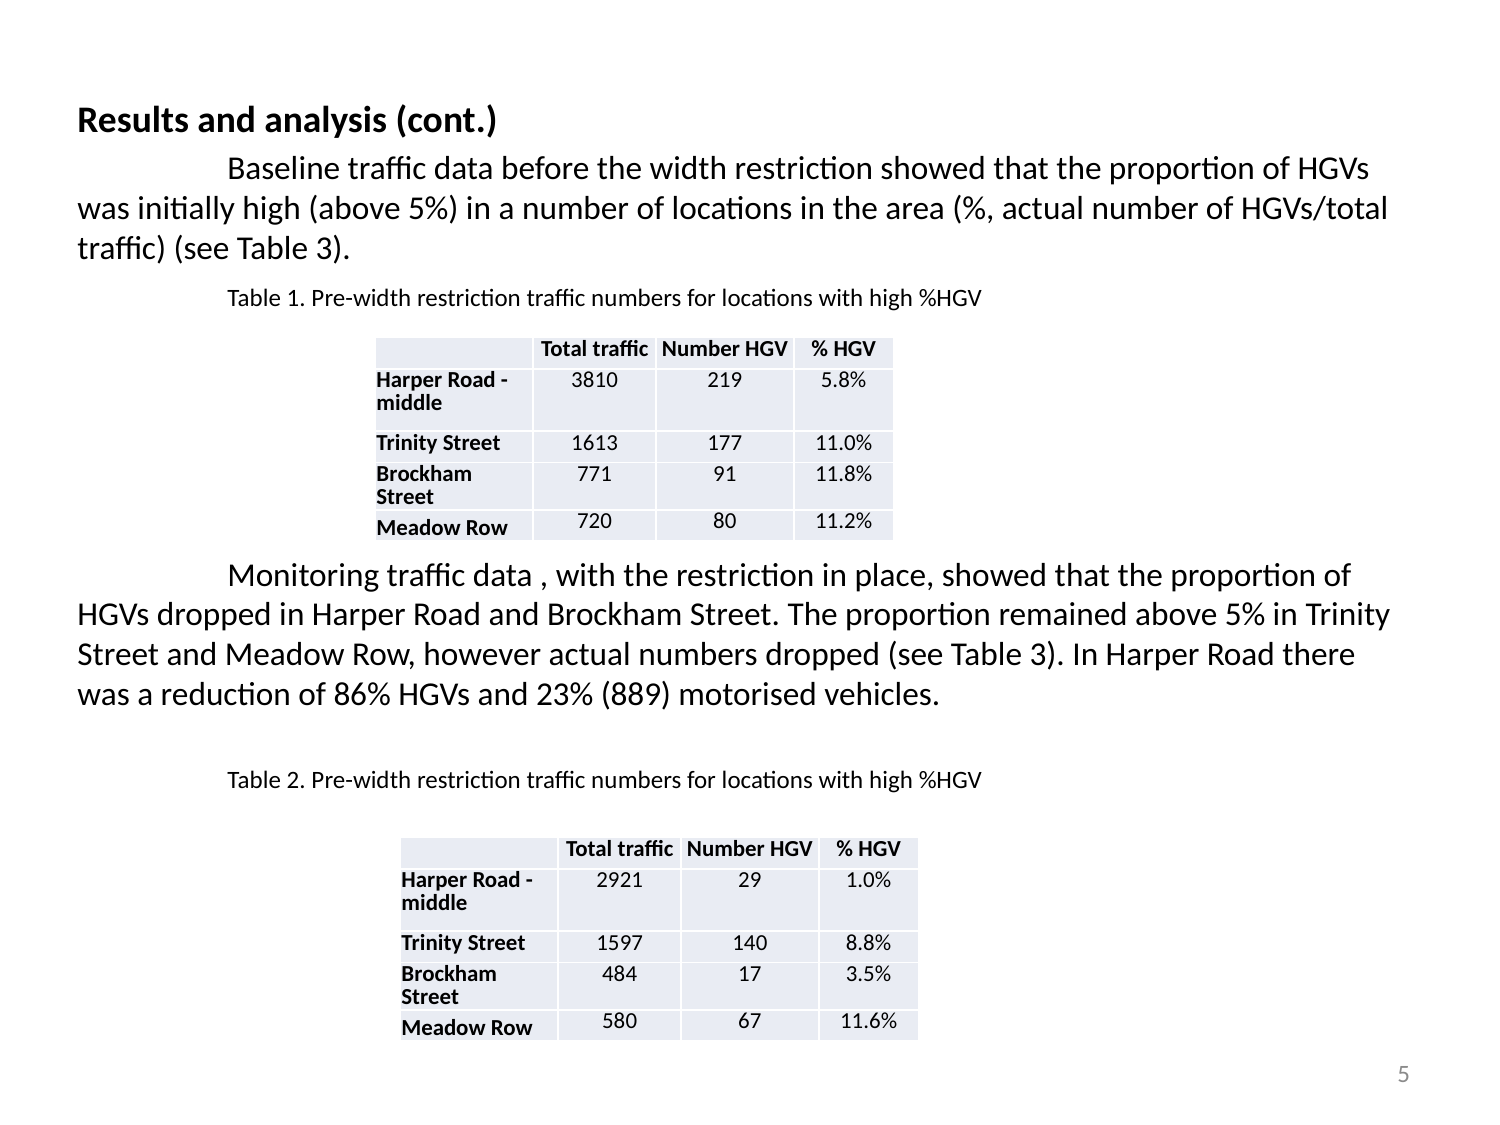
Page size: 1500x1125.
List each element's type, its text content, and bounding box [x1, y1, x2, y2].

table_cell 1.0% [820, 870, 918, 930]
table_cell 1597 [559, 932, 680, 962]
table_cell Meadow Row [401, 1011, 557, 1040]
table_cell 80 [657, 511, 793, 540]
table_cell 17 [682, 963, 818, 1009]
table_cell 140 [682, 932, 818, 962]
table_cell 8.8% [820, 932, 918, 962]
list Results and analysis (cont.) Baseline traffic data before the width restriction showed that the proportion of HGVs was initially high (above 5%) in a number of locations in the area (%, actual number of HGVs/total traffic) (see Table 3). Table 1. Pre-width restriction traffic numbers for locations with high %HGV Monitoring traffic data , with the restriction in place, showed that the proportion of HGVs dropped in Harper Road and Brockham Street. The proportion remained above 5% in Trinity Street and Meadow Row, however actual numbers dropped (see Table 3). In Harper Road there was a reduction of 86% HGVs and 23% (889) motorised vehicles. Table 2. Pre-width restriction traffic numbers for locations with high %HGV [62, 87, 1413, 1038]
table_cell Trinity Street [376, 432, 532, 462]
table_cell 2921 [559, 870, 680, 930]
table_cell 29 [682, 870, 818, 930]
table_cell Harper Road - middle [376, 370, 532, 430]
table_cell 1613 [534, 432, 655, 462]
table_cell 11.2% [795, 511, 893, 540]
table_header [376, 338, 532, 368]
table_header % HGV [820, 838, 918, 868]
table_header Total traffic [559, 838, 680, 868]
table_cell 484 [559, 963, 680, 1009]
table_cell 67 [682, 1011, 818, 1040]
table_cell 11.8% [795, 463, 893, 509]
table_cell 3.5% [820, 963, 918, 1009]
slide_number 5 [1074, 1042, 1425, 1103]
table_cell 580 [559, 1011, 680, 1040]
table_cell 219 [657, 370, 793, 430]
table_cell 177 [657, 432, 793, 462]
table_cell Harper Road - middle [401, 870, 557, 930]
table_cell 3810 [534, 370, 655, 430]
table_header Total traffic [534, 338, 655, 368]
table_header Number HGV [657, 338, 793, 368]
table_header Number HGV [682, 838, 818, 868]
table_cell 720 [534, 511, 655, 540]
table_cell 11.6% [820, 1011, 918, 1040]
table_cell 91 [657, 463, 793, 509]
table_cell 11.0% [795, 432, 893, 462]
table_header % HGV [795, 338, 893, 368]
table_header [401, 838, 557, 868]
table_cell Meadow Row [376, 511, 532, 540]
table_cell 771 [534, 463, 655, 509]
table_cell Brockham Street [401, 963, 557, 1009]
table_cell Brockham Street [376, 463, 532, 509]
table_cell 5.8% [795, 370, 893, 430]
table_cell Trinity Street [401, 932, 557, 962]
